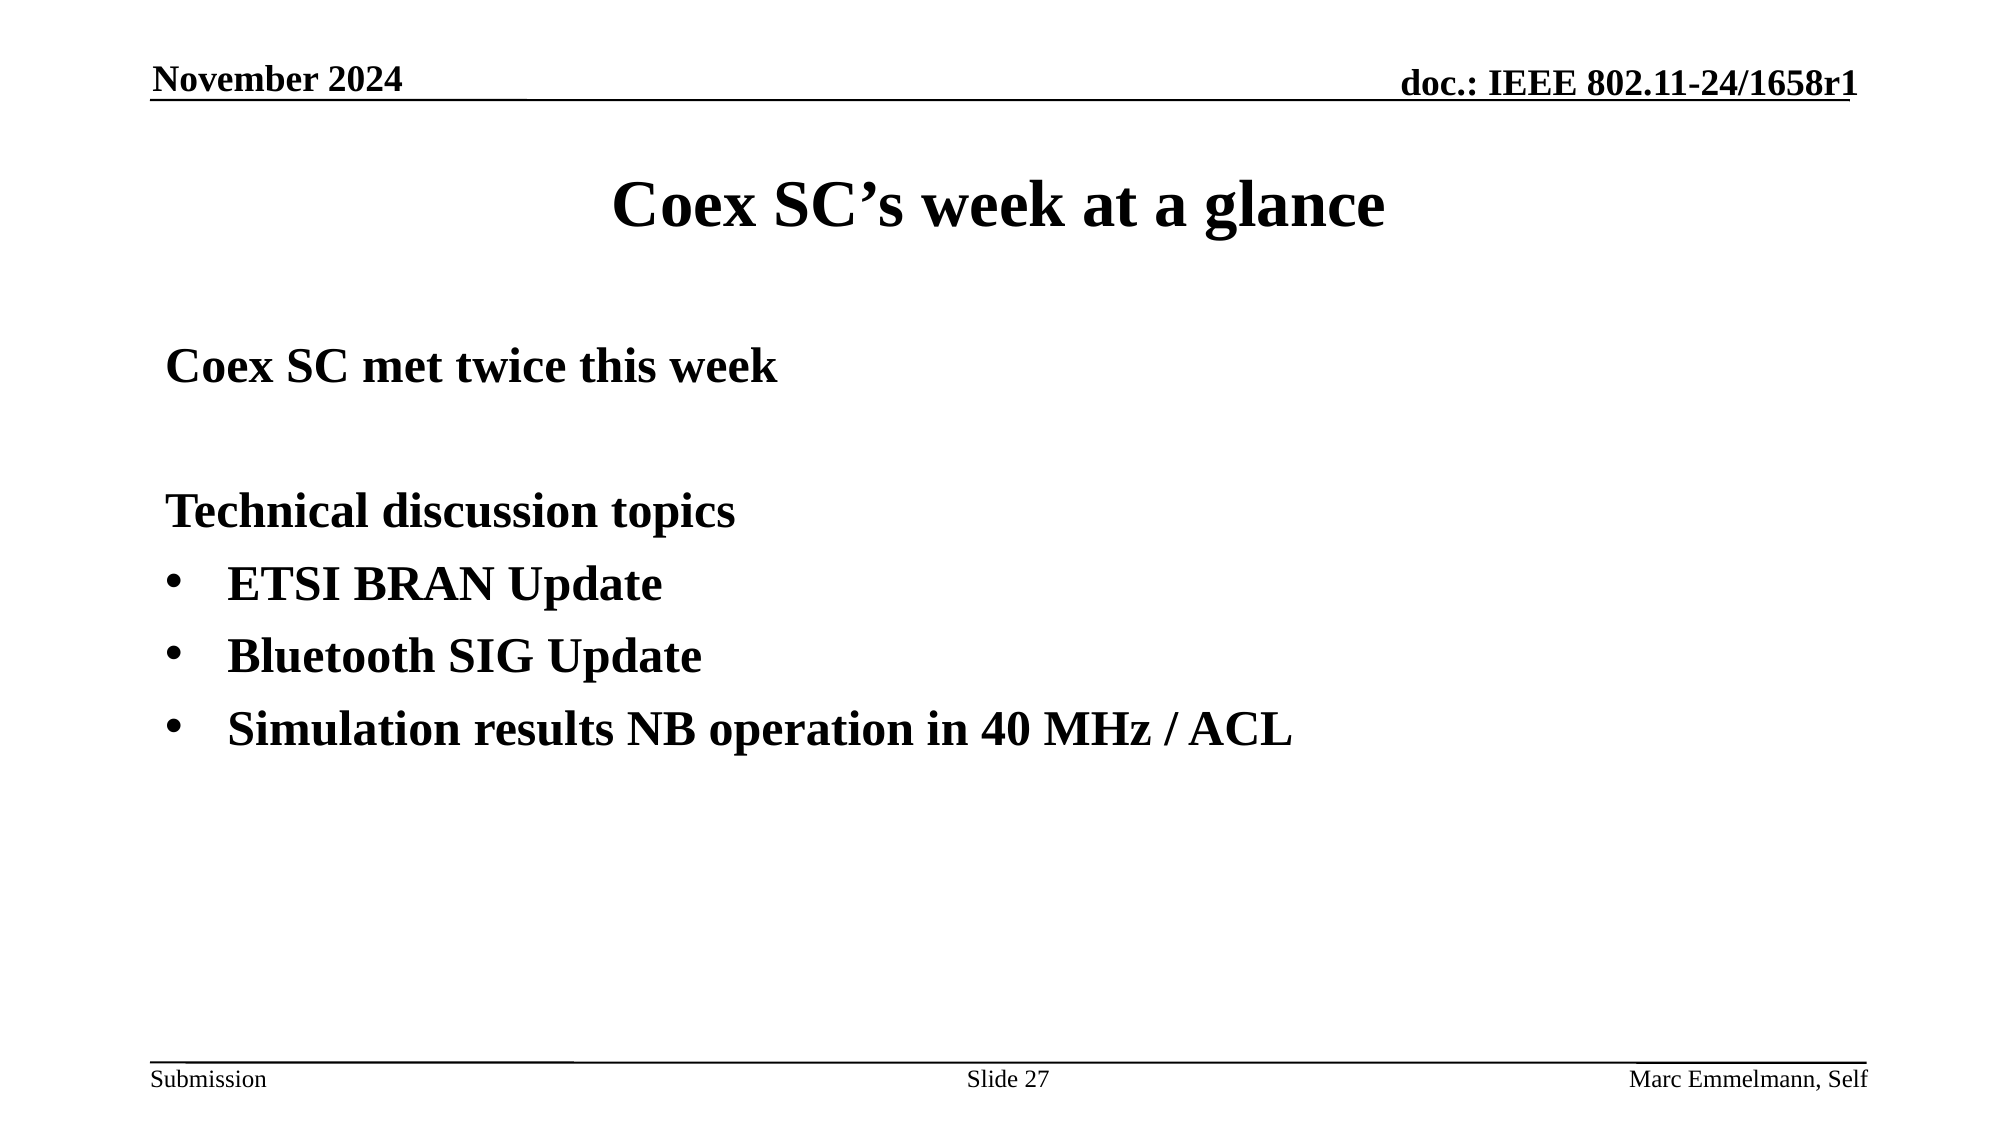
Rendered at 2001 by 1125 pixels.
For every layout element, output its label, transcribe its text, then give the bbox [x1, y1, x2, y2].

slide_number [152, 54, 563, 100]
footer Marc Emmelmann, Self [1171, 1061, 1869, 1093]
title Coex SC’s week at a glance [149, 112, 1850, 288]
list Coex SC met twice this week Technical discussion topics ETSI BRAN Update Bluetooth SIG Update Simulation results NB operation in 40 MHz / ACL [149, 324, 1850, 1000]
slide_number Slide 27 [950, 1061, 1067, 1123]
